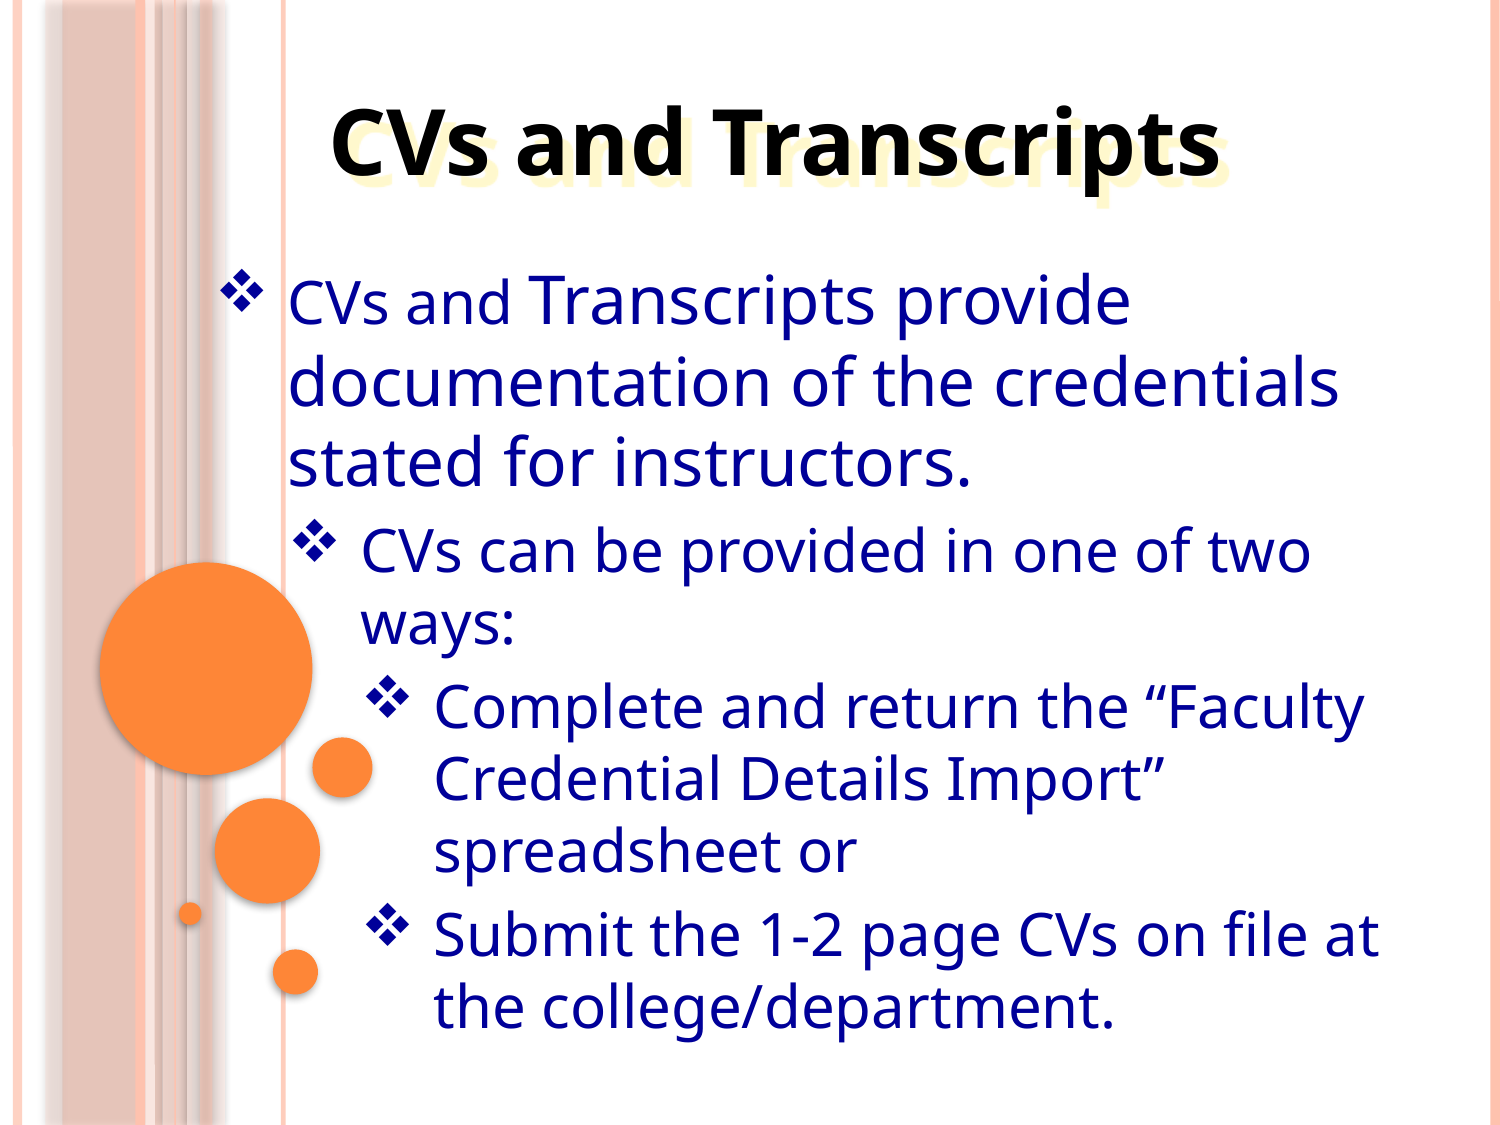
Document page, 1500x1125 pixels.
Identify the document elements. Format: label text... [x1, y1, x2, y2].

text_box CVs and Transcripts provide documentation of the credentials stated for instructors. CVs can be provided in one of two ways: Complete and return the “Faculty Credential Details Import” spreadsheet or Submit the 1-2 page CVs on file at the college/department. [199, 249, 1463, 1050]
text_box CVs and Transcripts [112, 45, 1438, 233]
